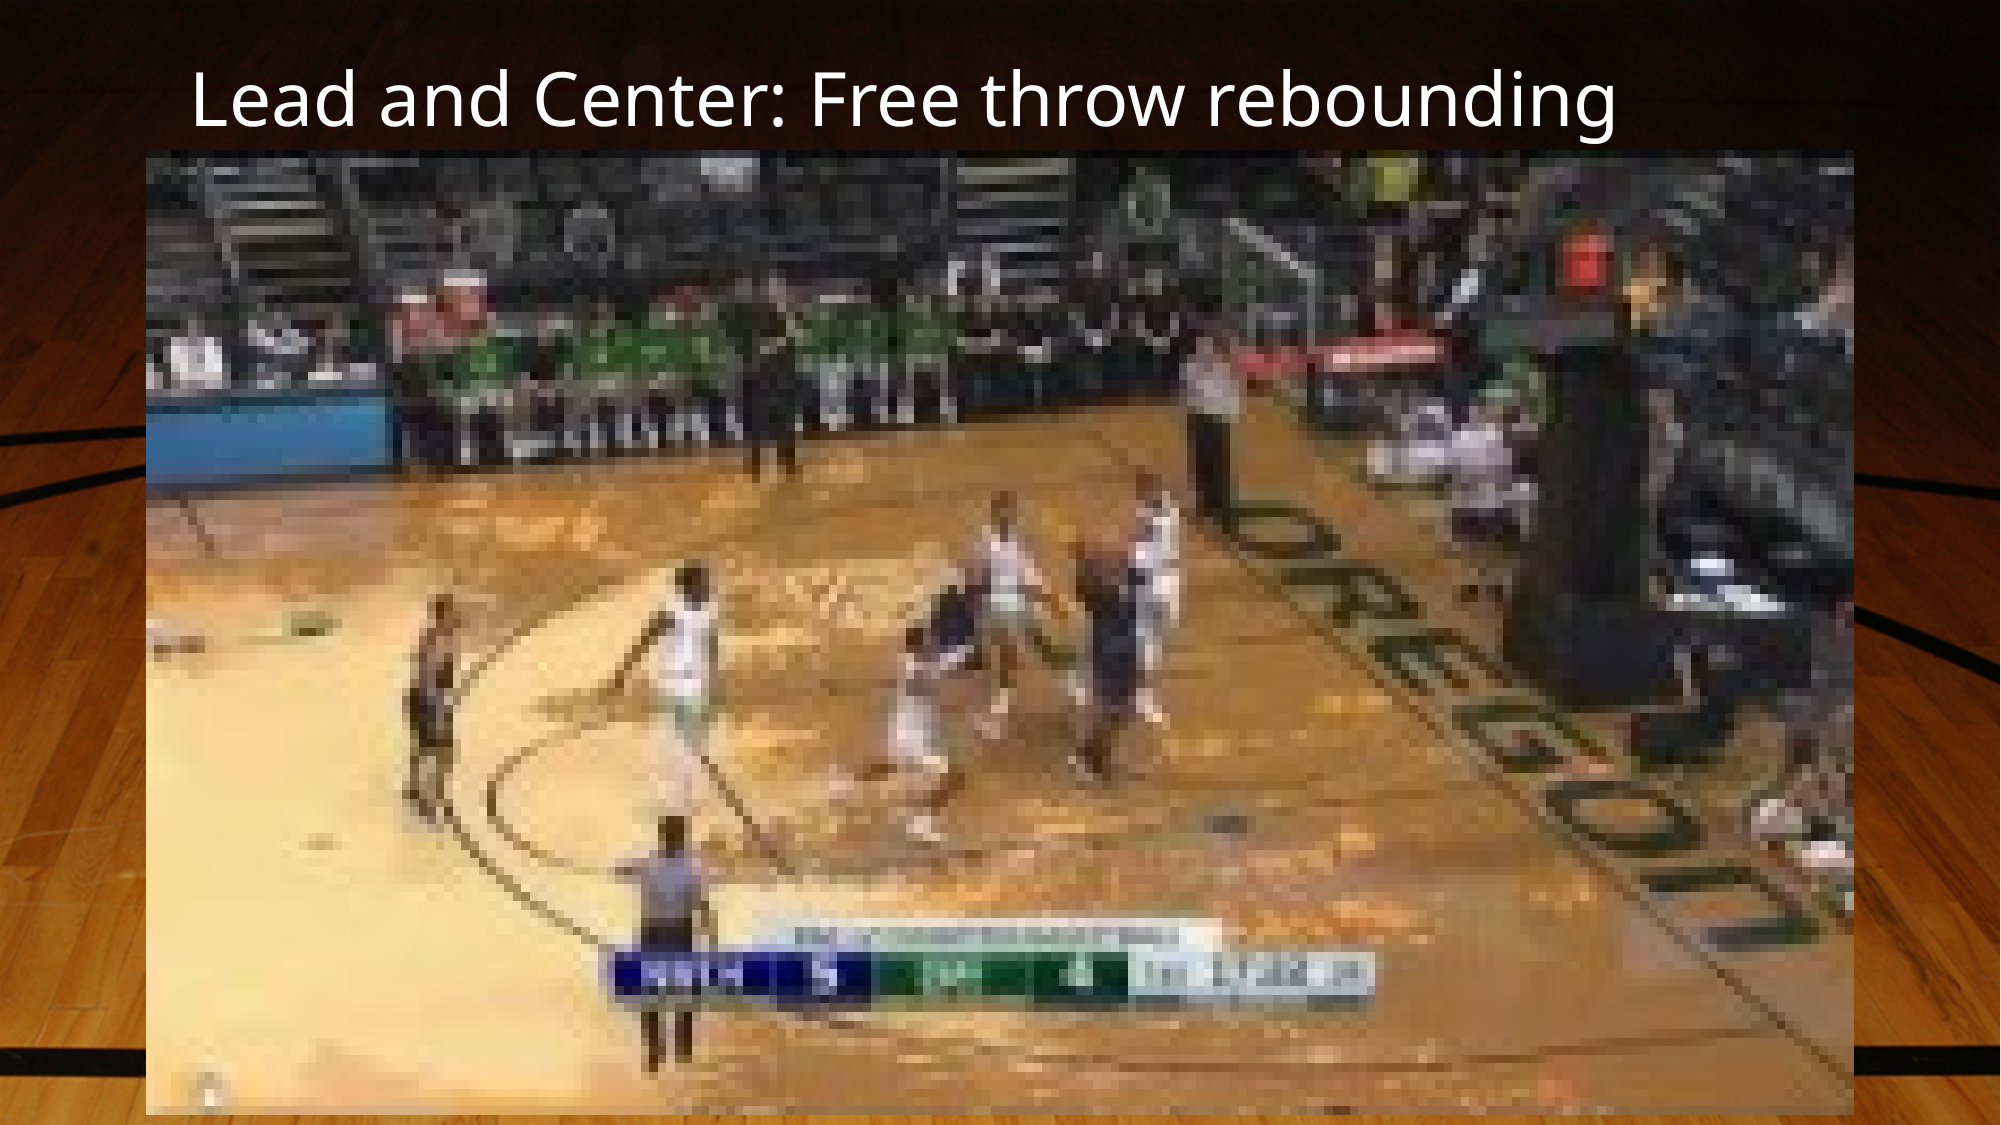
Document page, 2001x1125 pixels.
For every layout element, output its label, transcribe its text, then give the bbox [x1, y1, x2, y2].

title Lead and Center: Free throw rebounding [174, 50, 1825, 149]
picture [0, 0, 2001, 1125]
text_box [145, 149, 1855, 1115]
